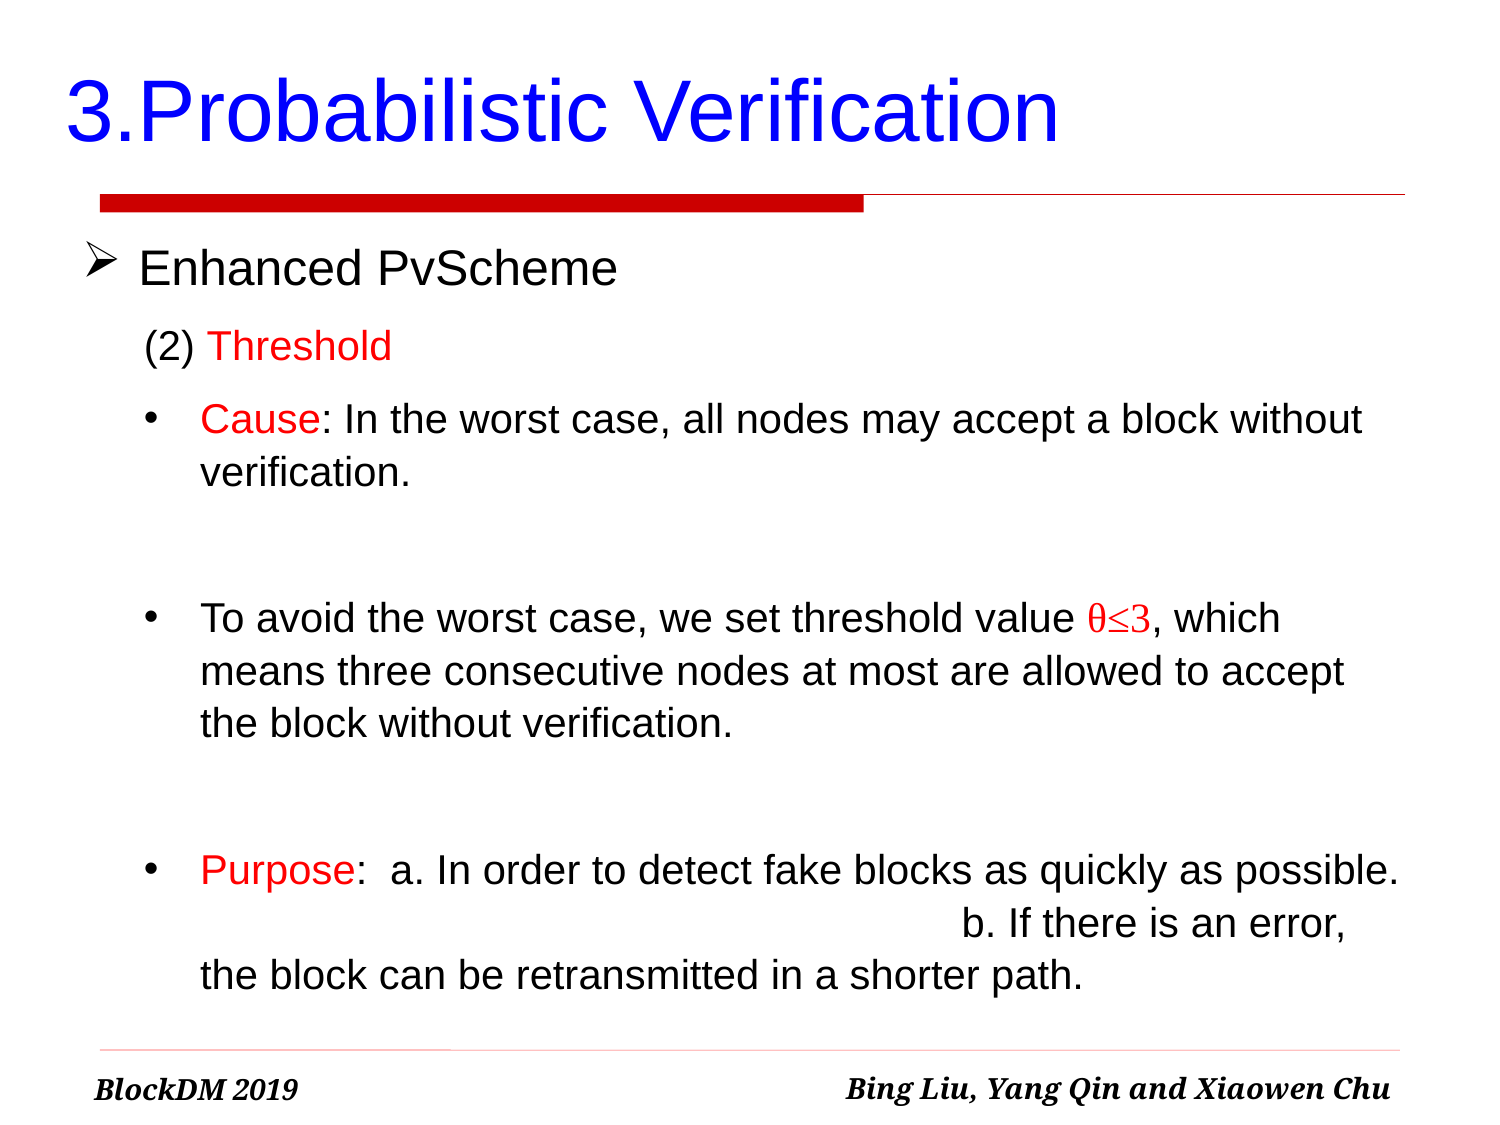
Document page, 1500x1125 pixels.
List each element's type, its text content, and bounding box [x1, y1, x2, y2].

title 3.Probabilistic Verification [50, 12, 1475, 200]
list [75, 212, 1425, 224]
text_box Enhanced PvScheme (2) Threshold Cause: In the worst case, all nodes may accept a block without verification. To avoid the worst case, we set threshold value θ≤3, which means three consecutive nodes at most are allowed to accept the block without verification. Purpose: a. In order to detect fake blocks as quickly as possible. b. If there is an error, the block can be retransmitted in a shorter path. [67, 224, 1425, 1125]
